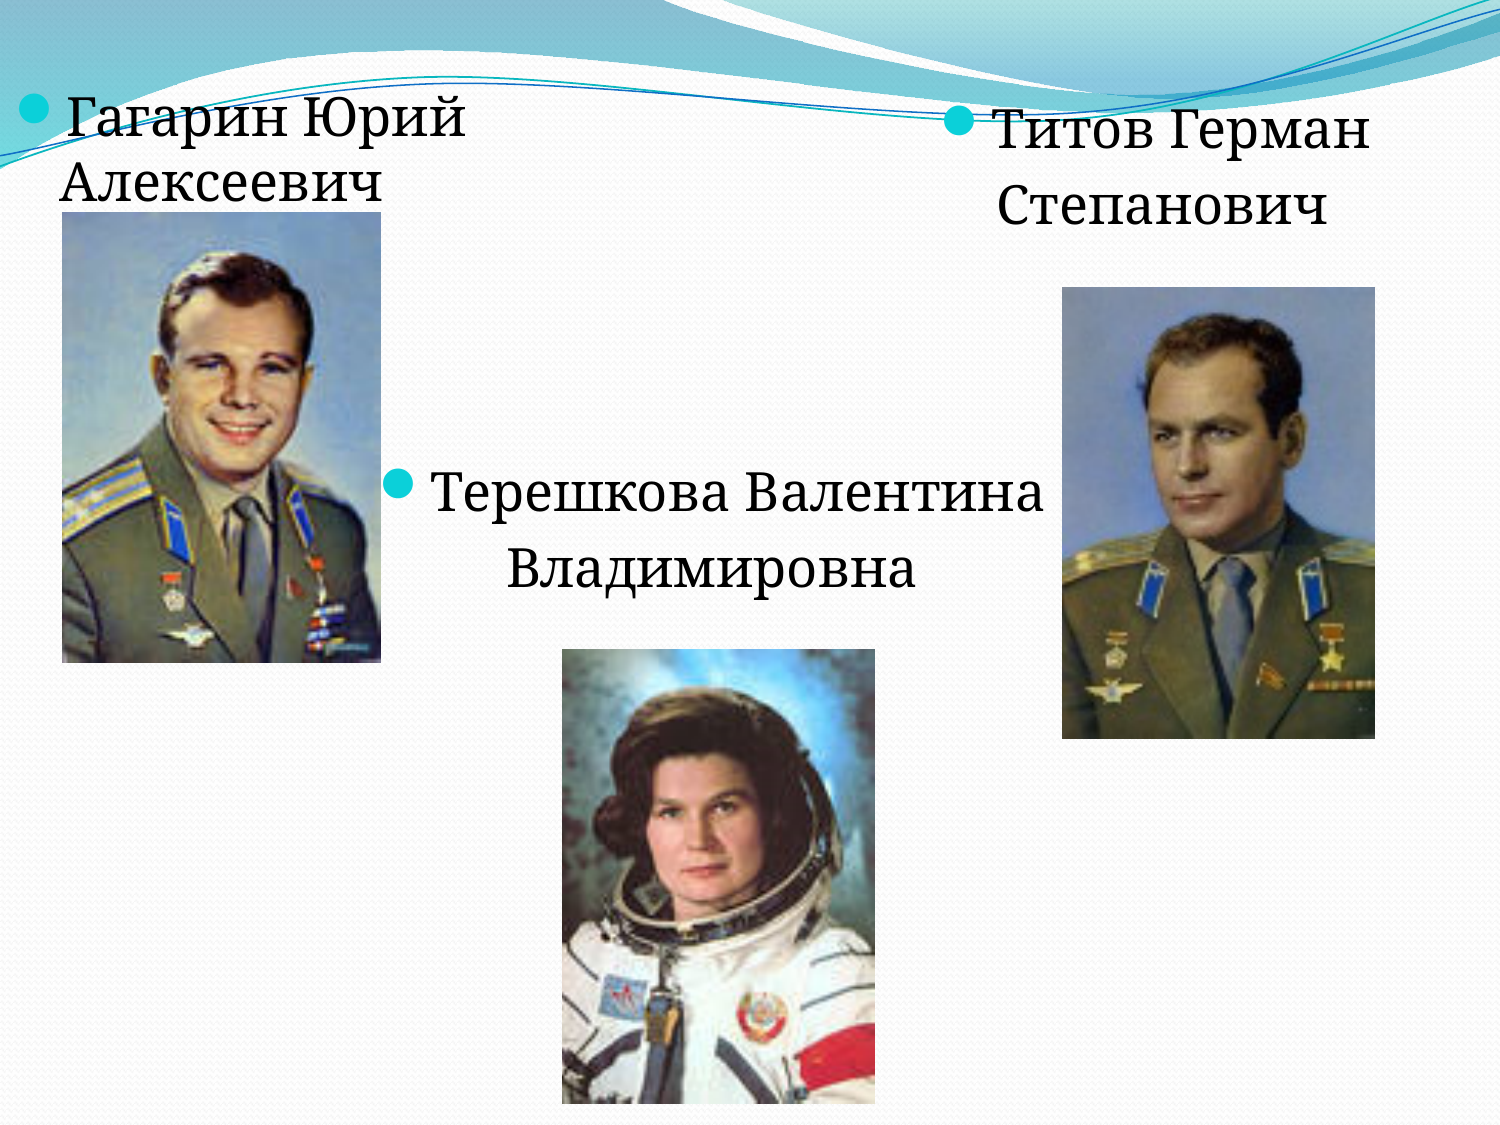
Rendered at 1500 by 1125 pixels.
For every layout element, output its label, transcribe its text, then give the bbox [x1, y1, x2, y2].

picture [562, 649, 876, 1104]
picture [62, 212, 381, 663]
text_box Терешкова Валентина Владимировна [362, 450, 1063, 1075]
picture [1062, 287, 1376, 739]
list Титов Герман Степанович [787, 87, 1500, 795]
text_box Гагарин Юрий Алексеевич [0, 75, 700, 700]
